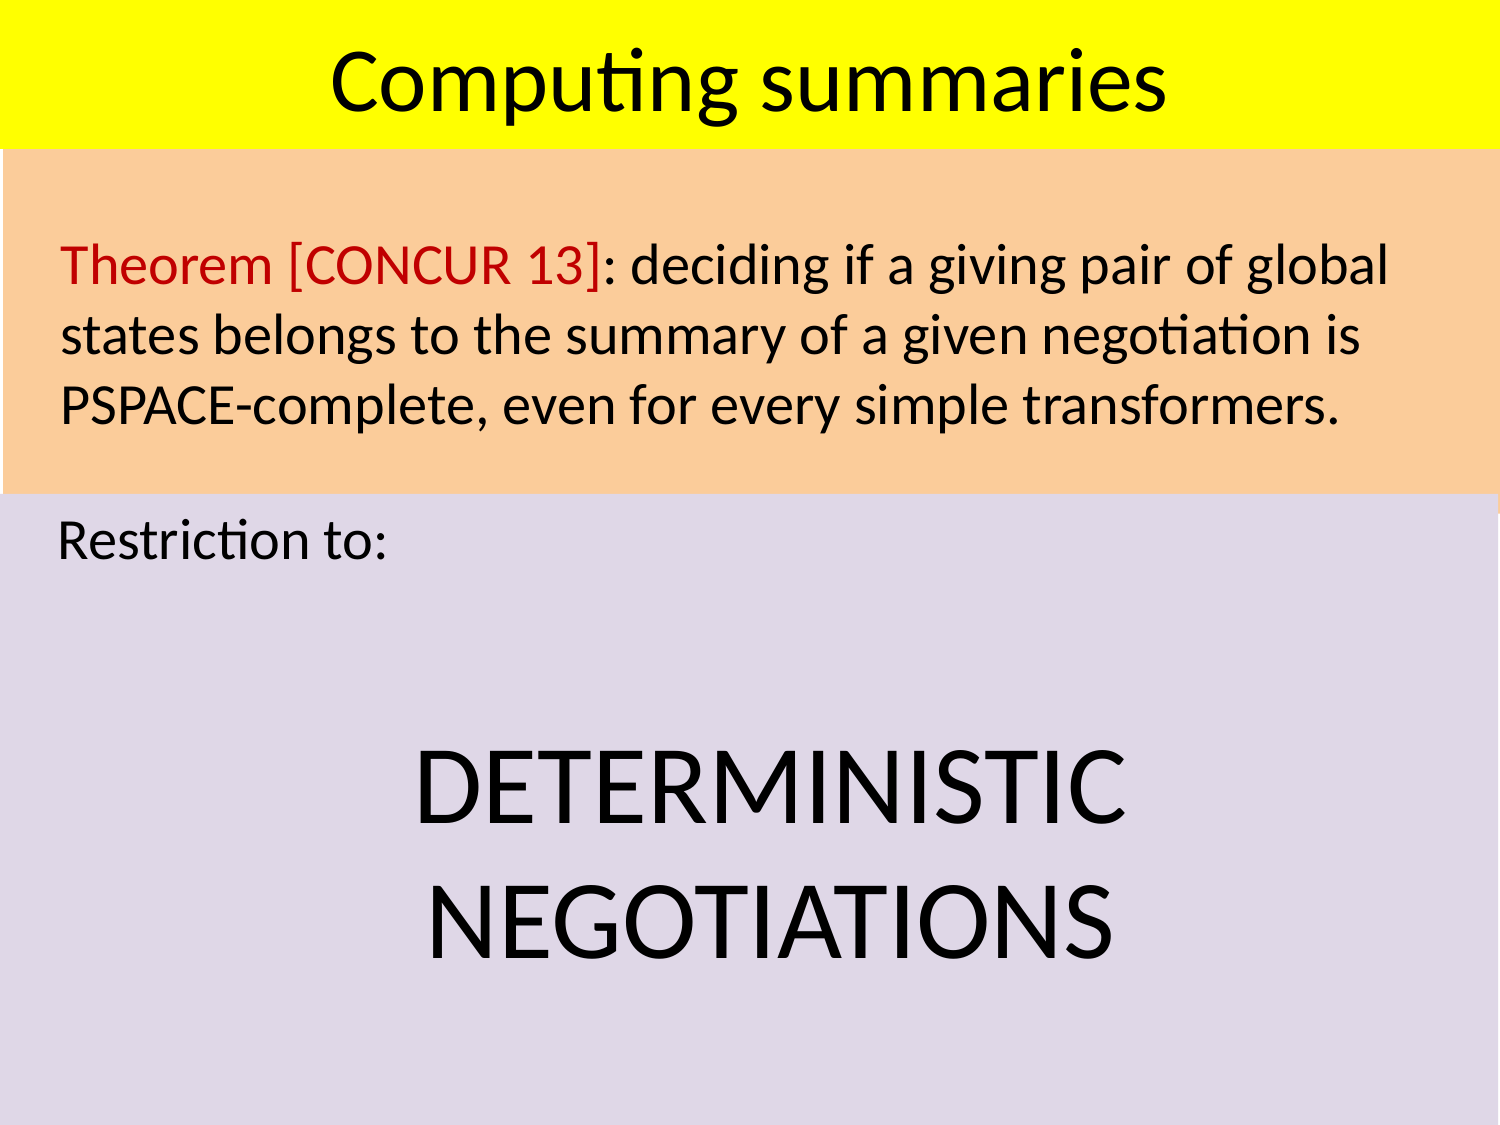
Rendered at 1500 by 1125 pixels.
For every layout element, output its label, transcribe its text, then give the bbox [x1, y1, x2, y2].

title Computing summaries [0, 0, 1500, 149]
text_box Restriction to: DETERMINISTIC NEGOTIATIONS [0, 493, 1499, 1125]
text_box Theorem [CONCUR 13]: deciding if a giving pair of global states belongs to the summary of a given negotiation is PSPACE-complete, even for every simple transformers. [3, 149, 1500, 514]
